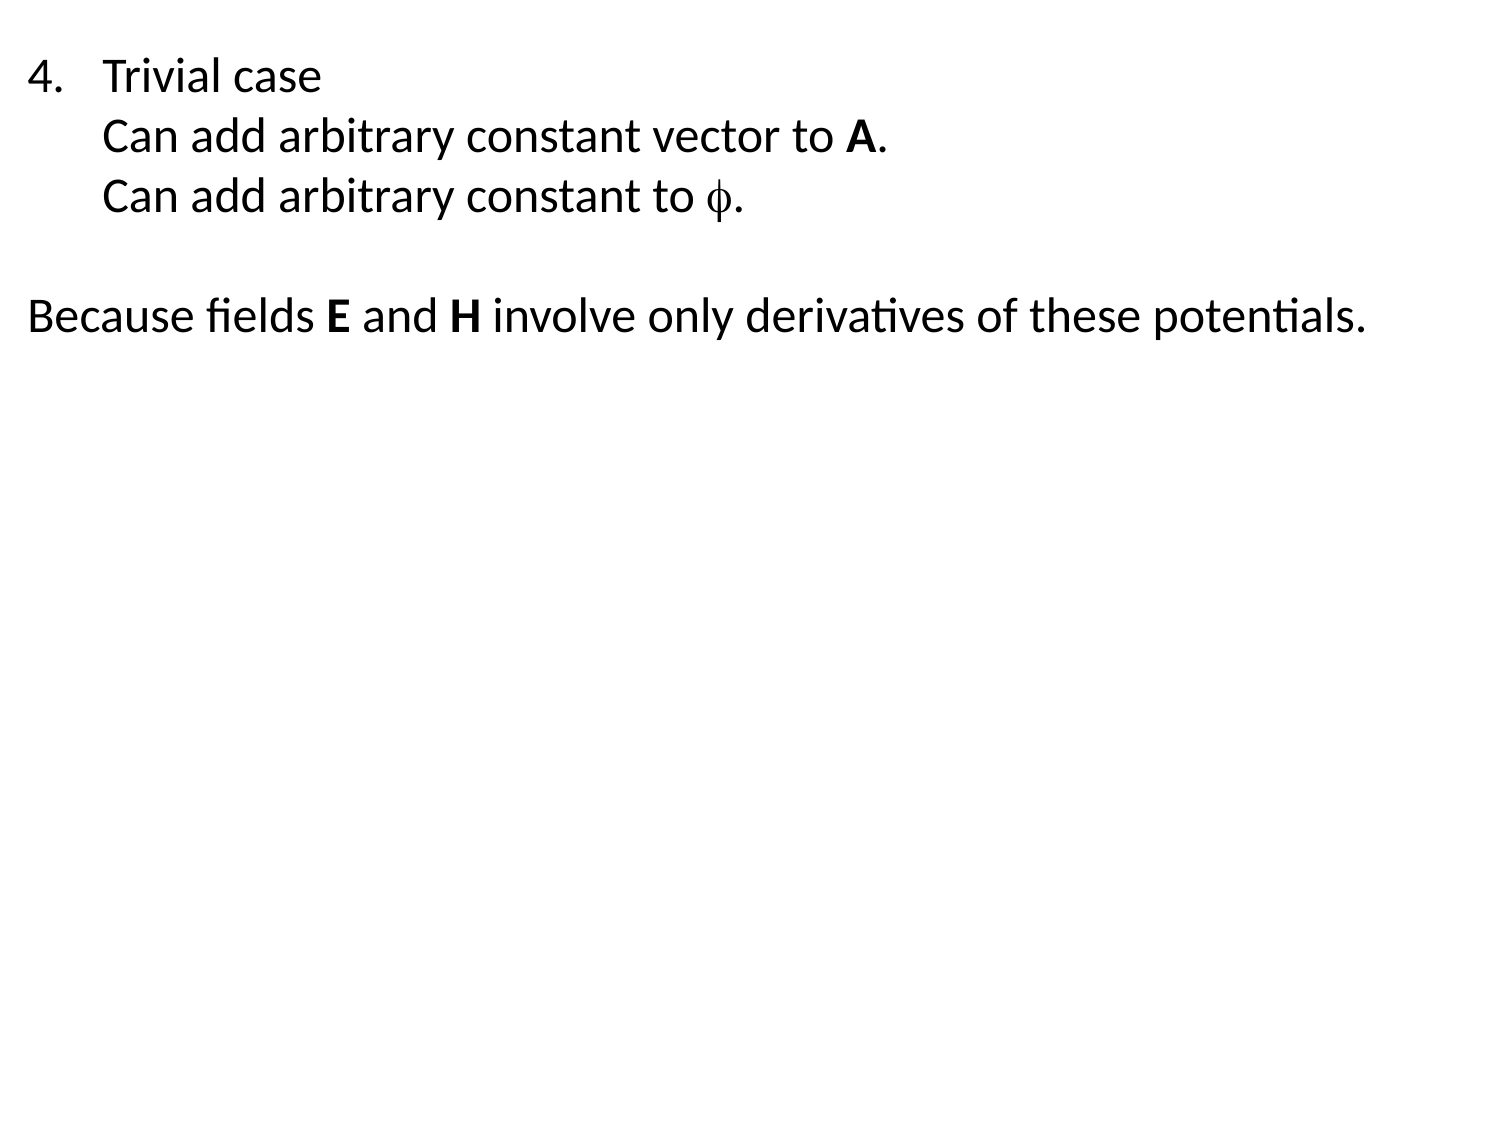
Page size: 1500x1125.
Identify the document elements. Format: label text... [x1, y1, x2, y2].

text_box Trivial case Can add arbitrary constant vector to A. Can add arbitrary constant to f. Because fields E and H involve only derivatives of these potentials. [12, 34, 1400, 350]
